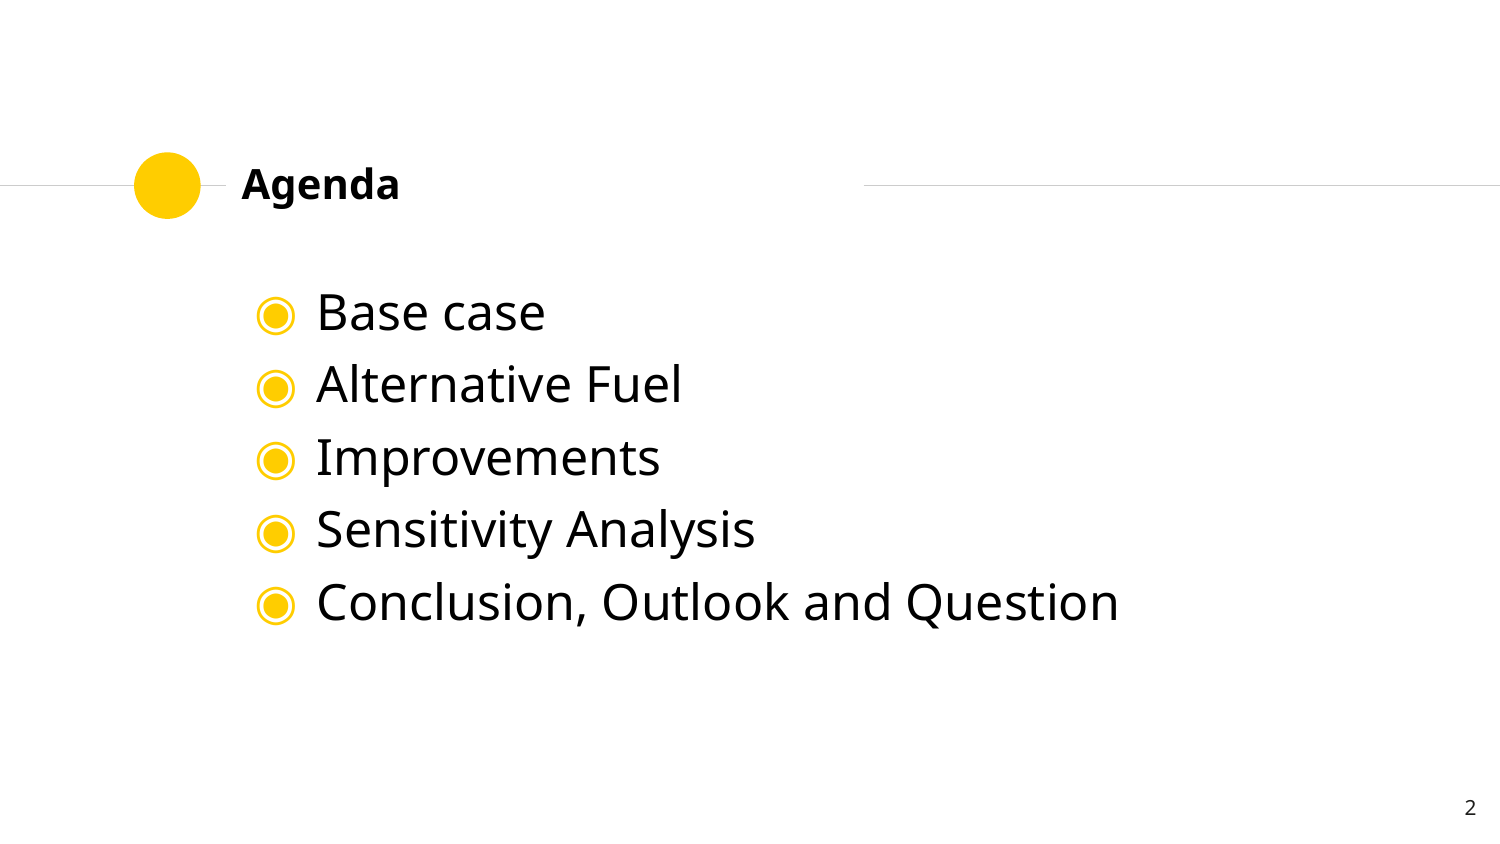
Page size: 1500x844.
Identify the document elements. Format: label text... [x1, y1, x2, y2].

list Base case Alternative Fuel Improvements Sensitivity Analysis Conclusion, Outlook and Question [226, 265, 1344, 776]
title Agenda [226, 146, 863, 219]
slide_number 2 [1401, 779, 1492, 844]
